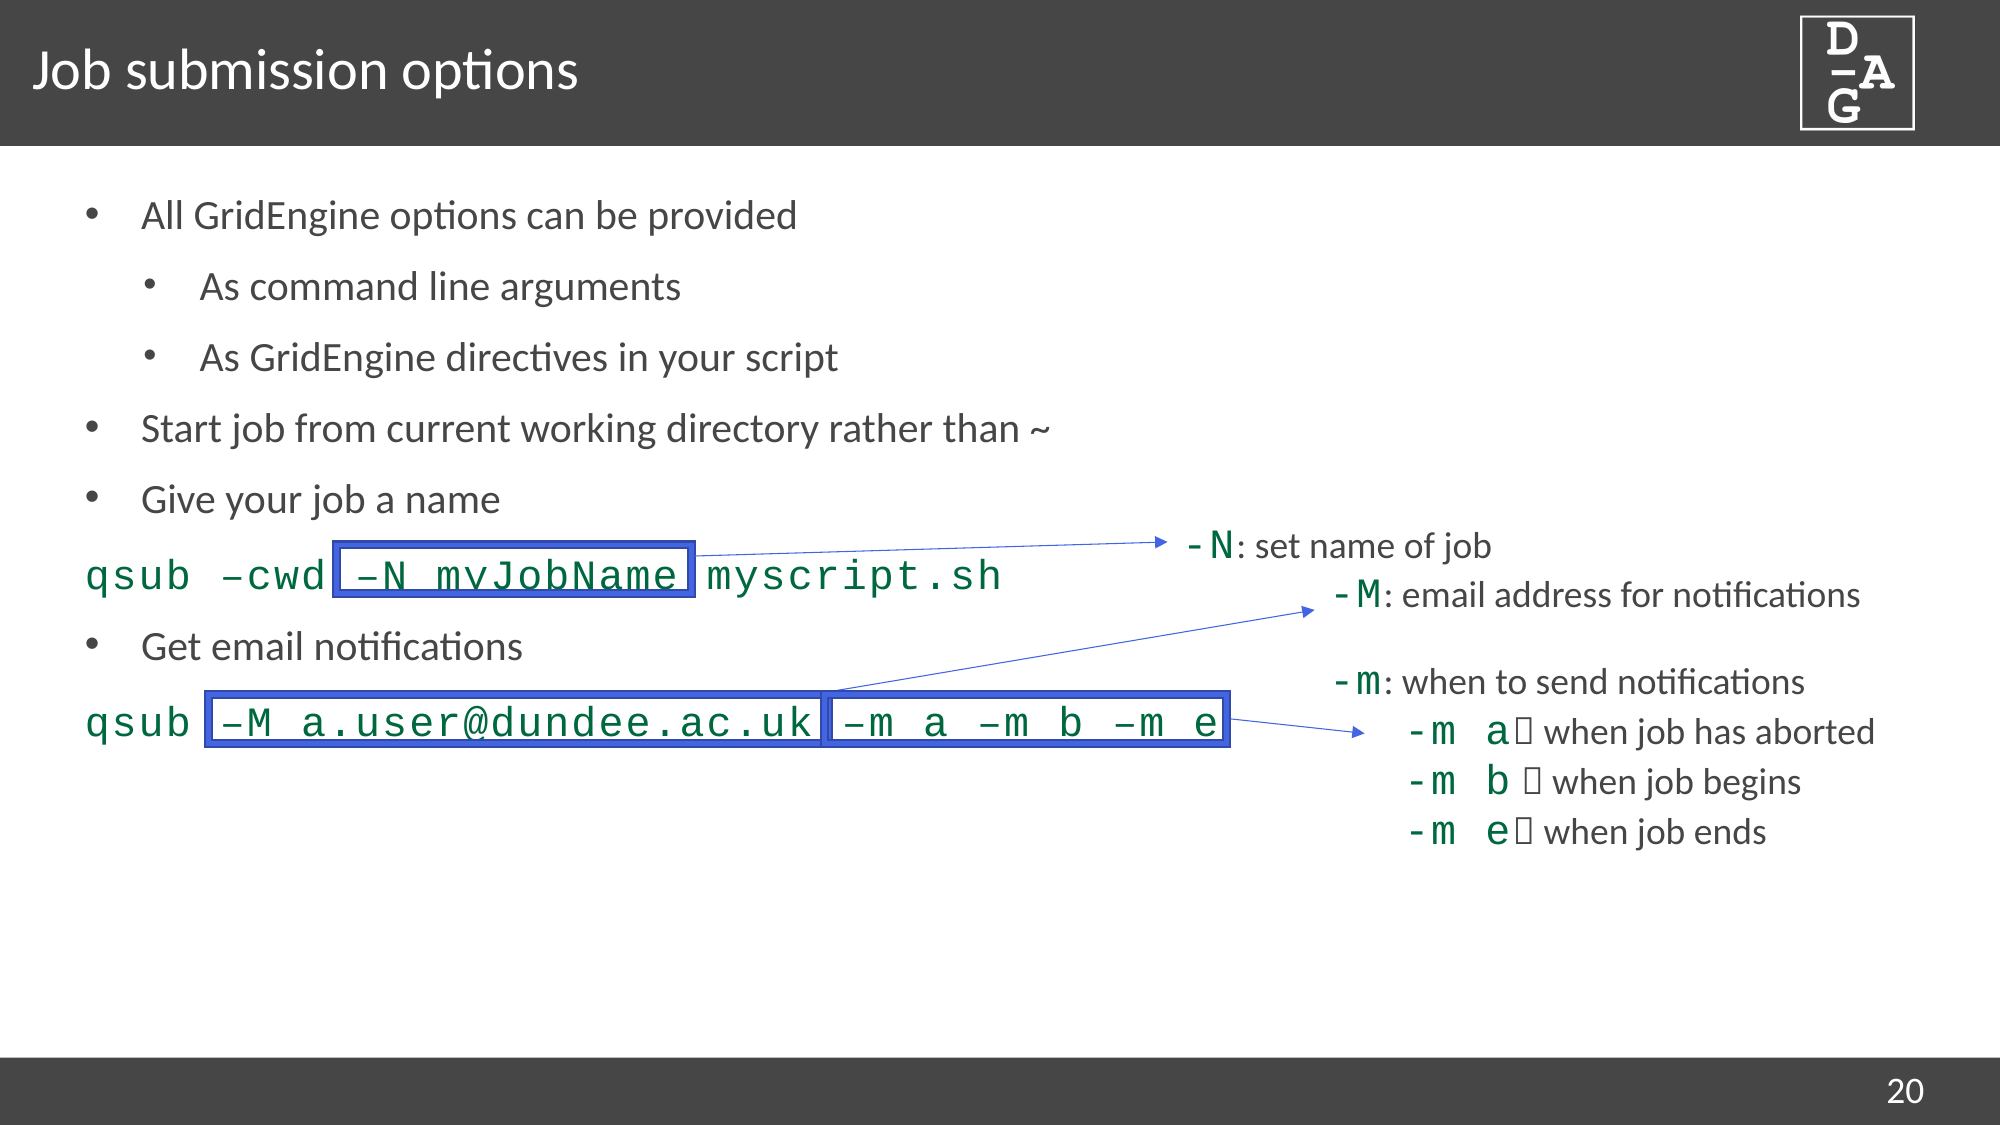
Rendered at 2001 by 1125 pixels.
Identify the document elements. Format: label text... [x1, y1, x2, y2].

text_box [833, 609, 1315, 692]
text_box [829, 699, 833, 739]
title Job submission options [32, 24, 1760, 122]
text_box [1229, 718, 1365, 734]
text_box [820, 690, 1231, 748]
text_box [204, 690, 820, 748]
text_box -m: when to send notifications -m a when job has aborted -m b  when job begins -m e when job ends [1314, 645, 2000, 906]
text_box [694, 541, 1168, 556]
text_box [332, 540, 696, 598]
picture [1800, 15, 1916, 131]
text_box -N: set name of job [1167, 509, 1515, 575]
slide_number 20 [1871, 1058, 1978, 1096]
text_box -M: email address for notifications [1314, 558, 1890, 624]
list All GridEngine options can be provided As command line arguments As GridEngine directives in your script Start job from current working directory rather than ~ Give your job a name qsub –cwd –N myJobName myscript.sh Get email notifications qsub –M a.user@dundee.ac.uk –m a –m b –m e [84, 180, 1916, 1031]
